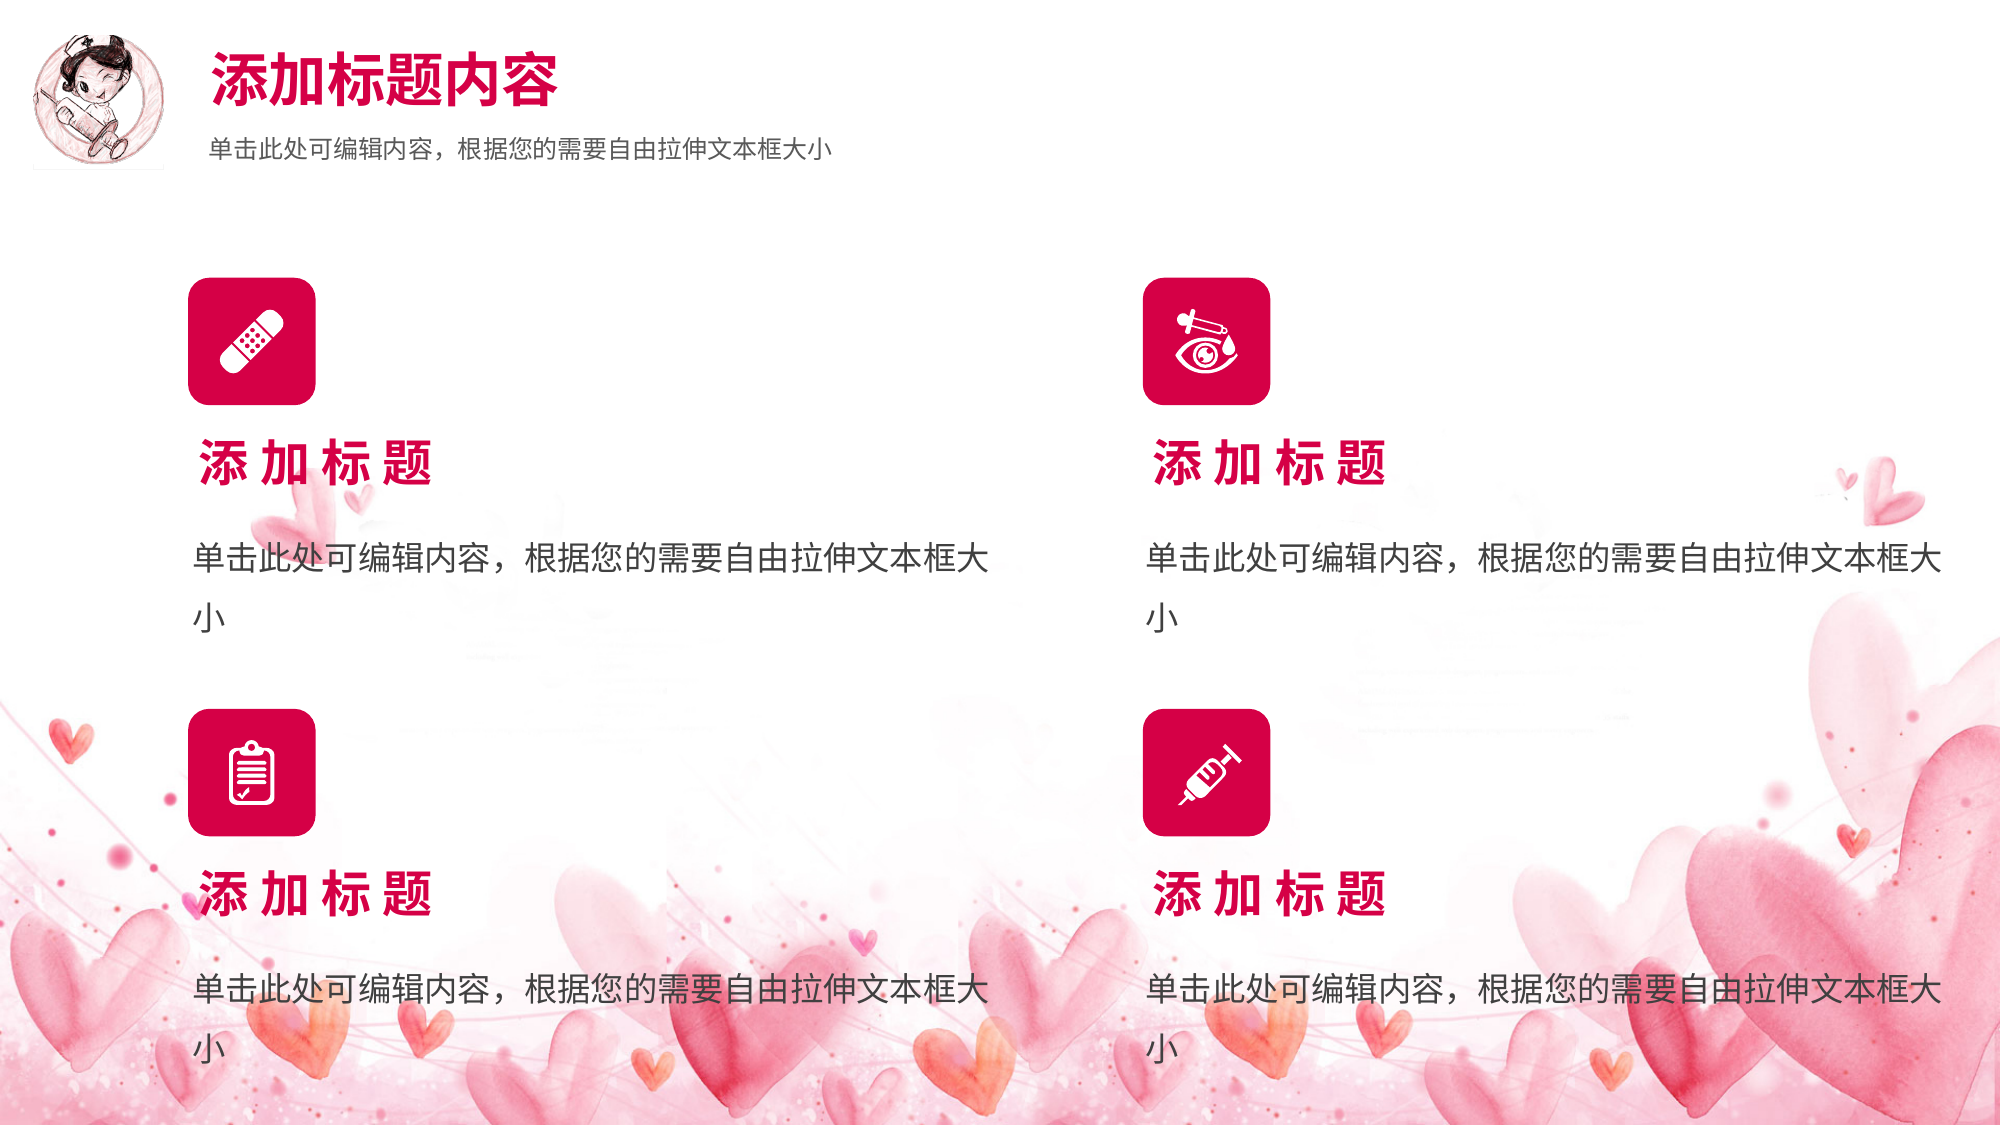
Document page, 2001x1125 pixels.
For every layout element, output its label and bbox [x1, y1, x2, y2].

text_box [1142, 708, 1271, 837]
text_box [1142, 277, 1271, 406]
text_box [188, 277, 316, 406]
text_box [177, 424, 1017, 647]
text_box [177, 855, 1017, 1078]
picture [33, 35, 164, 170]
text_box [188, 708, 316, 837]
text_box [193, 35, 1287, 172]
text_box [1130, 424, 1971, 647]
text_box [1130, 855, 1971, 1078]
picture [0, 395, 2000, 1125]
